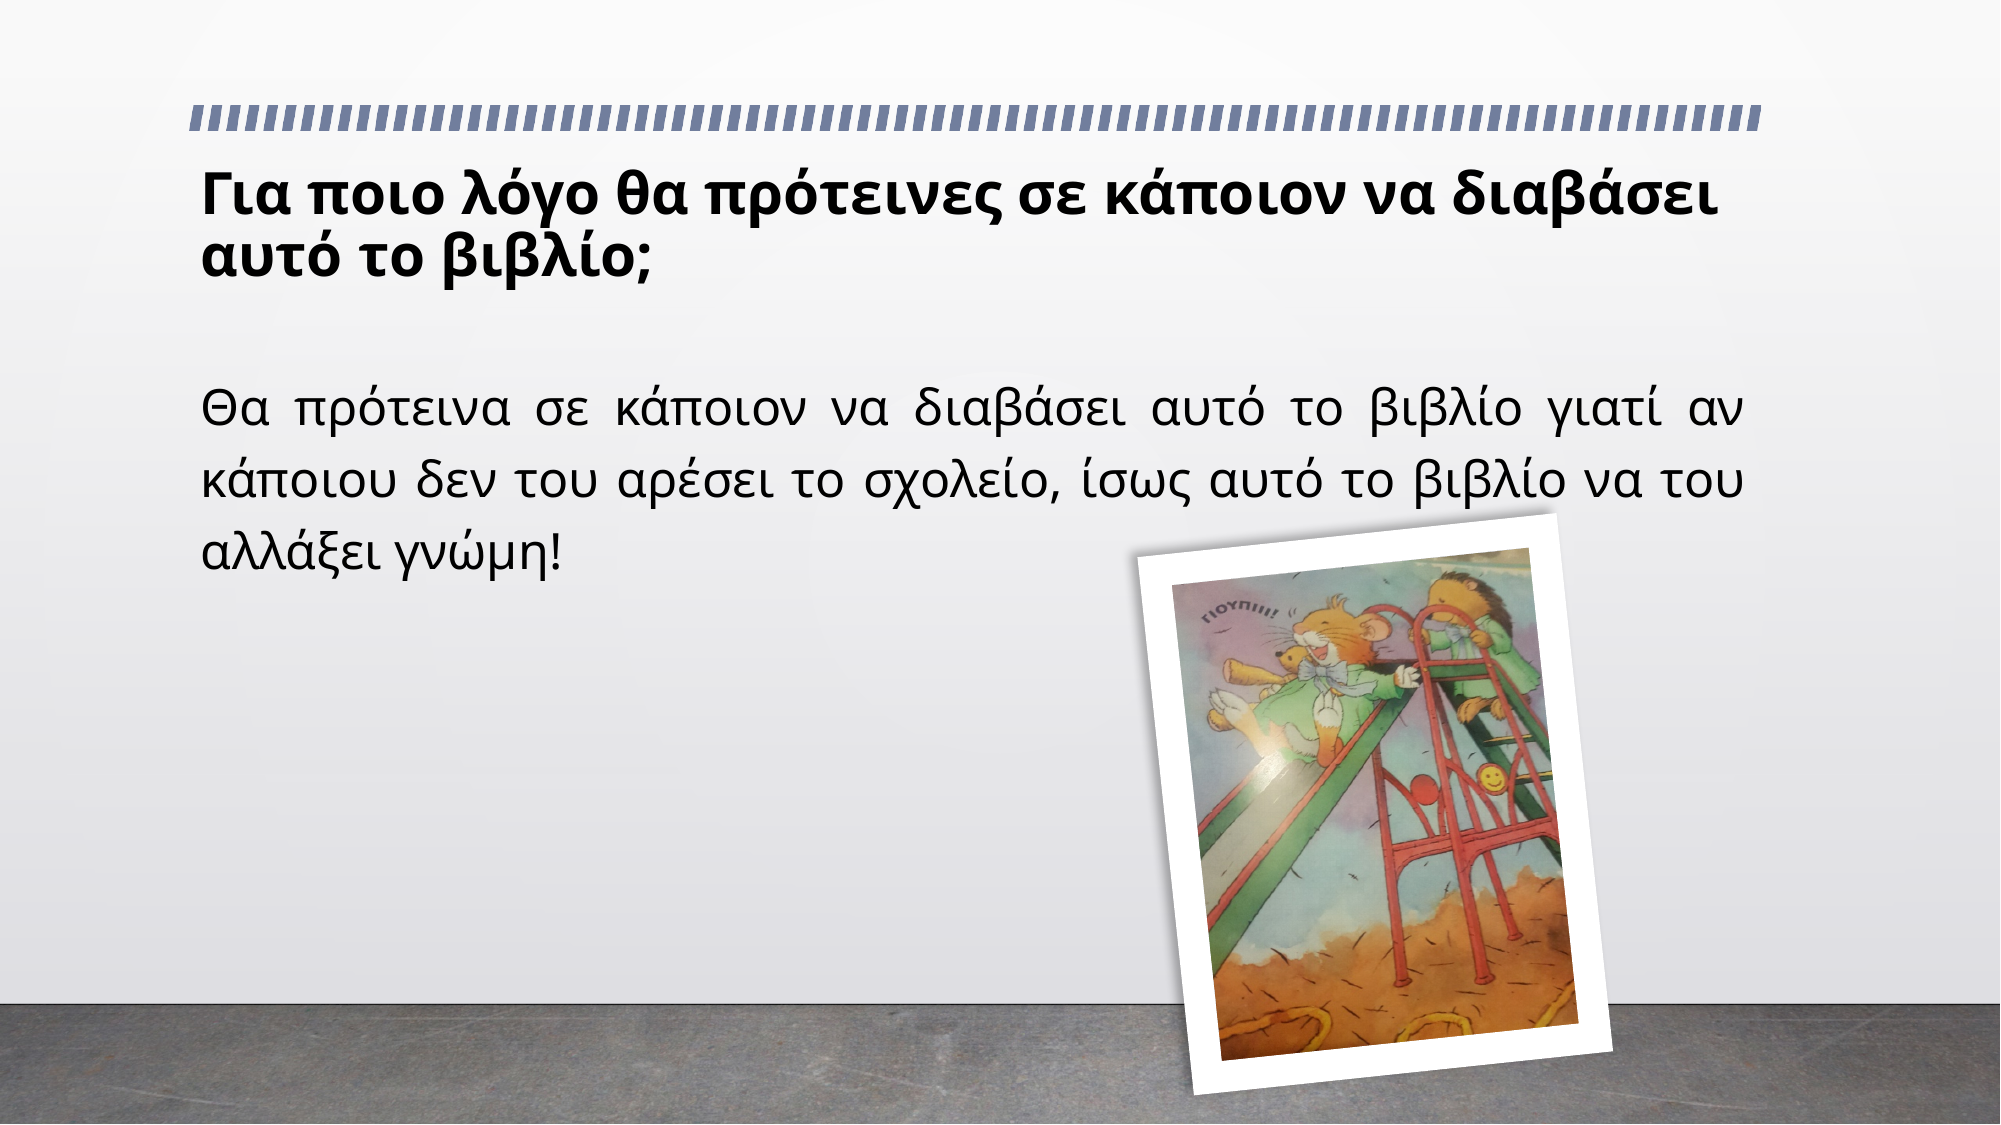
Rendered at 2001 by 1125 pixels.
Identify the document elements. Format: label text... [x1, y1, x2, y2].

picture [1135, 548, 1615, 1060]
title Για ποιο λόγο θα πρότεινες σε κάποιον να διαβάσει αυτό το βιβλίο; [185, 156, 1761, 329]
picture [0, 1004, 2000, 1124]
list Θα πρότεινα σε κάποιον να διαβάσει αυτό το βιβλίο γιατί αν κάποιου δεν του αρέσει το σχολείο, ίσως αυτό το βιβλίο να του αλλάξει γνώμη! [185, 356, 1761, 897]
